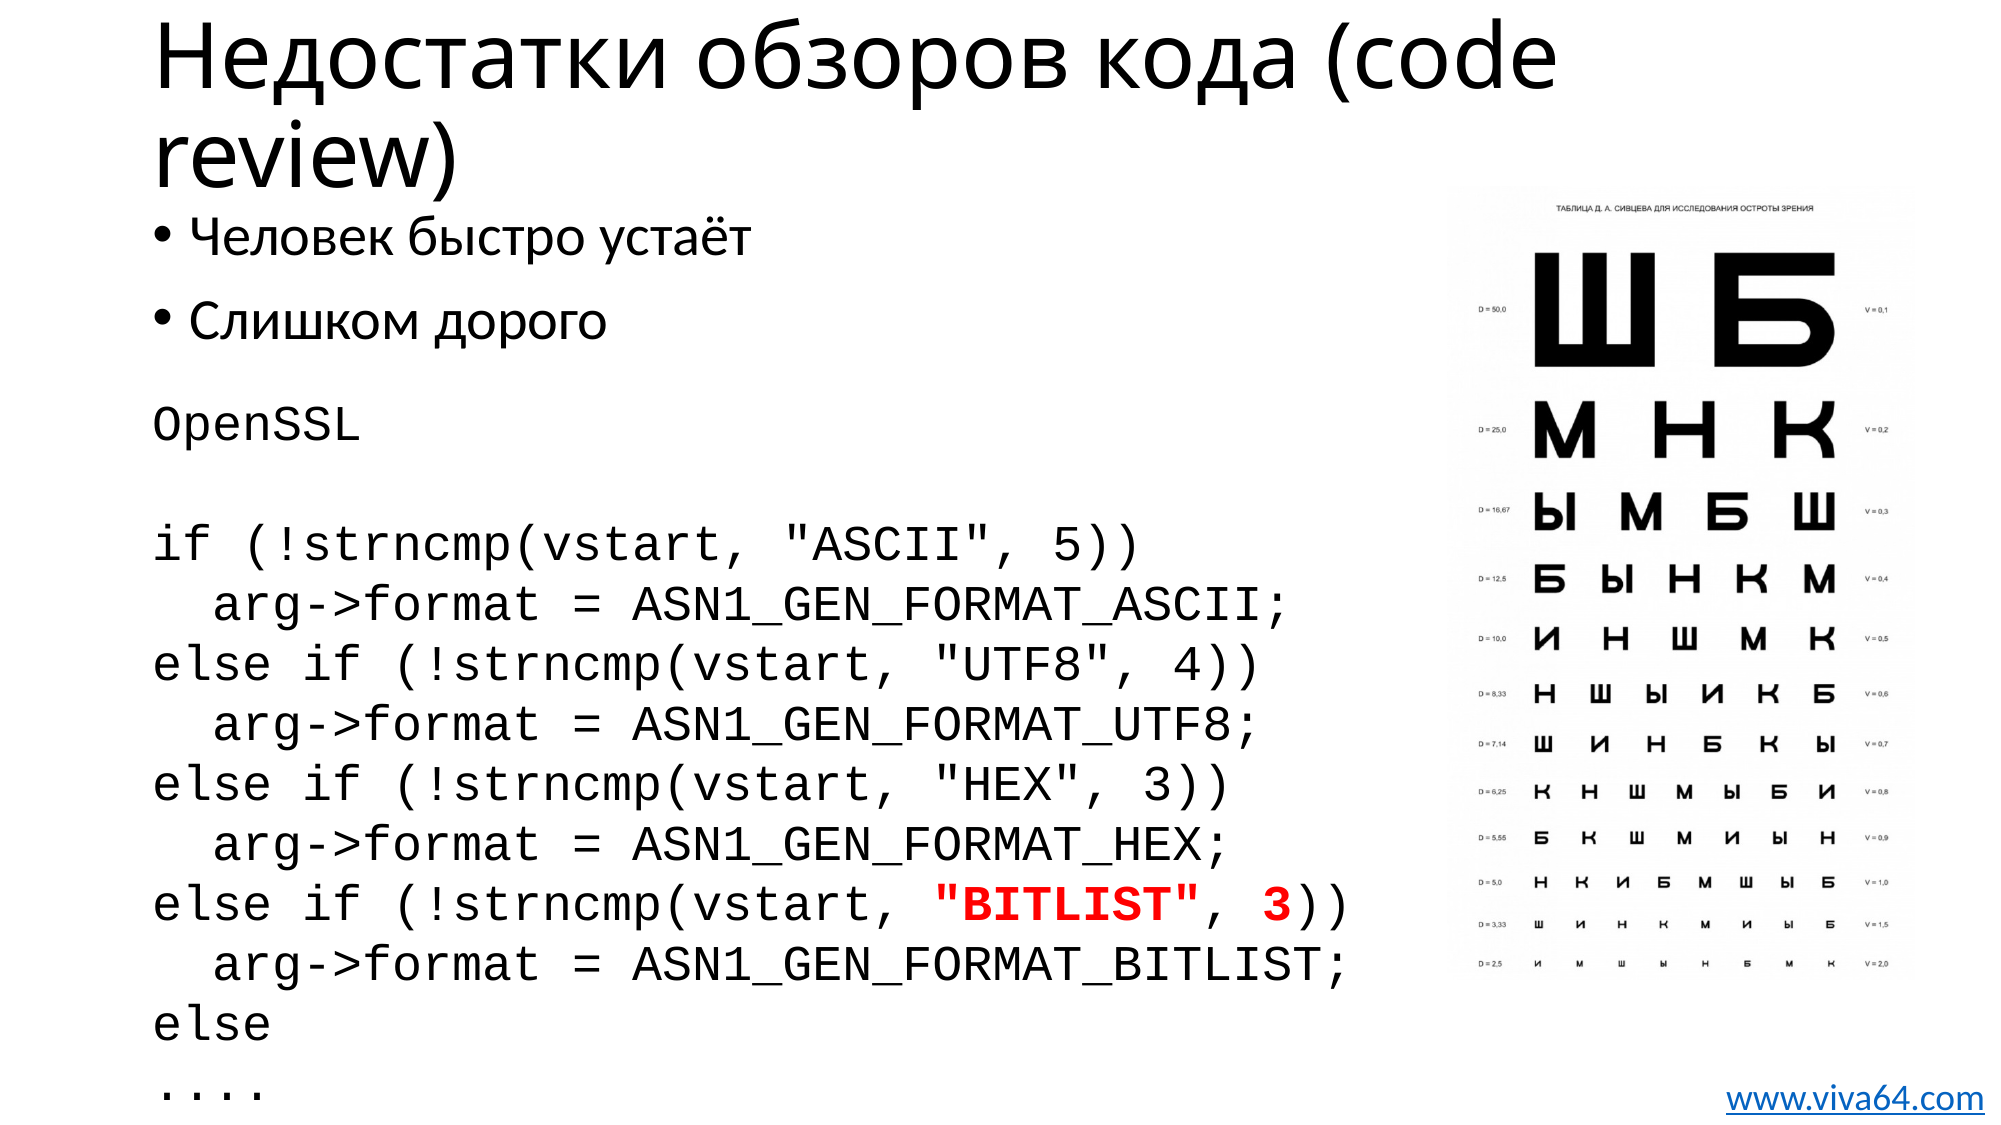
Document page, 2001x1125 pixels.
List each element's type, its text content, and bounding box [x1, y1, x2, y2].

picture [1447, 186, 1915, 981]
title Недостатки обзоров кода (code review) [137, 0, 1863, 197]
text_box www.viva64.com [1695, 1065, 2000, 1125]
text_box OpenSSL if (!strncmp(vstart, "ASCII", 5)) arg->format = ASN1_GEN_FORMAT_ASCII; else if (!strncmp(vstart, "UTF8", 4)) arg->format = ASN1_GEN_FORMAT_UTF8; else if (!strncmp(vstart, "HEX", 3)) arg->format = ASN1_GEN_FORMAT_HEX; else if (!strncmp(vstart, "BITLIST", 3)) arg->format = ASN1_GEN_FORMAT_BITLIST; else .... [137, 382, 1933, 1118]
list Человек быстро устаёт Слишком дорого [137, 197, 1447, 382]
